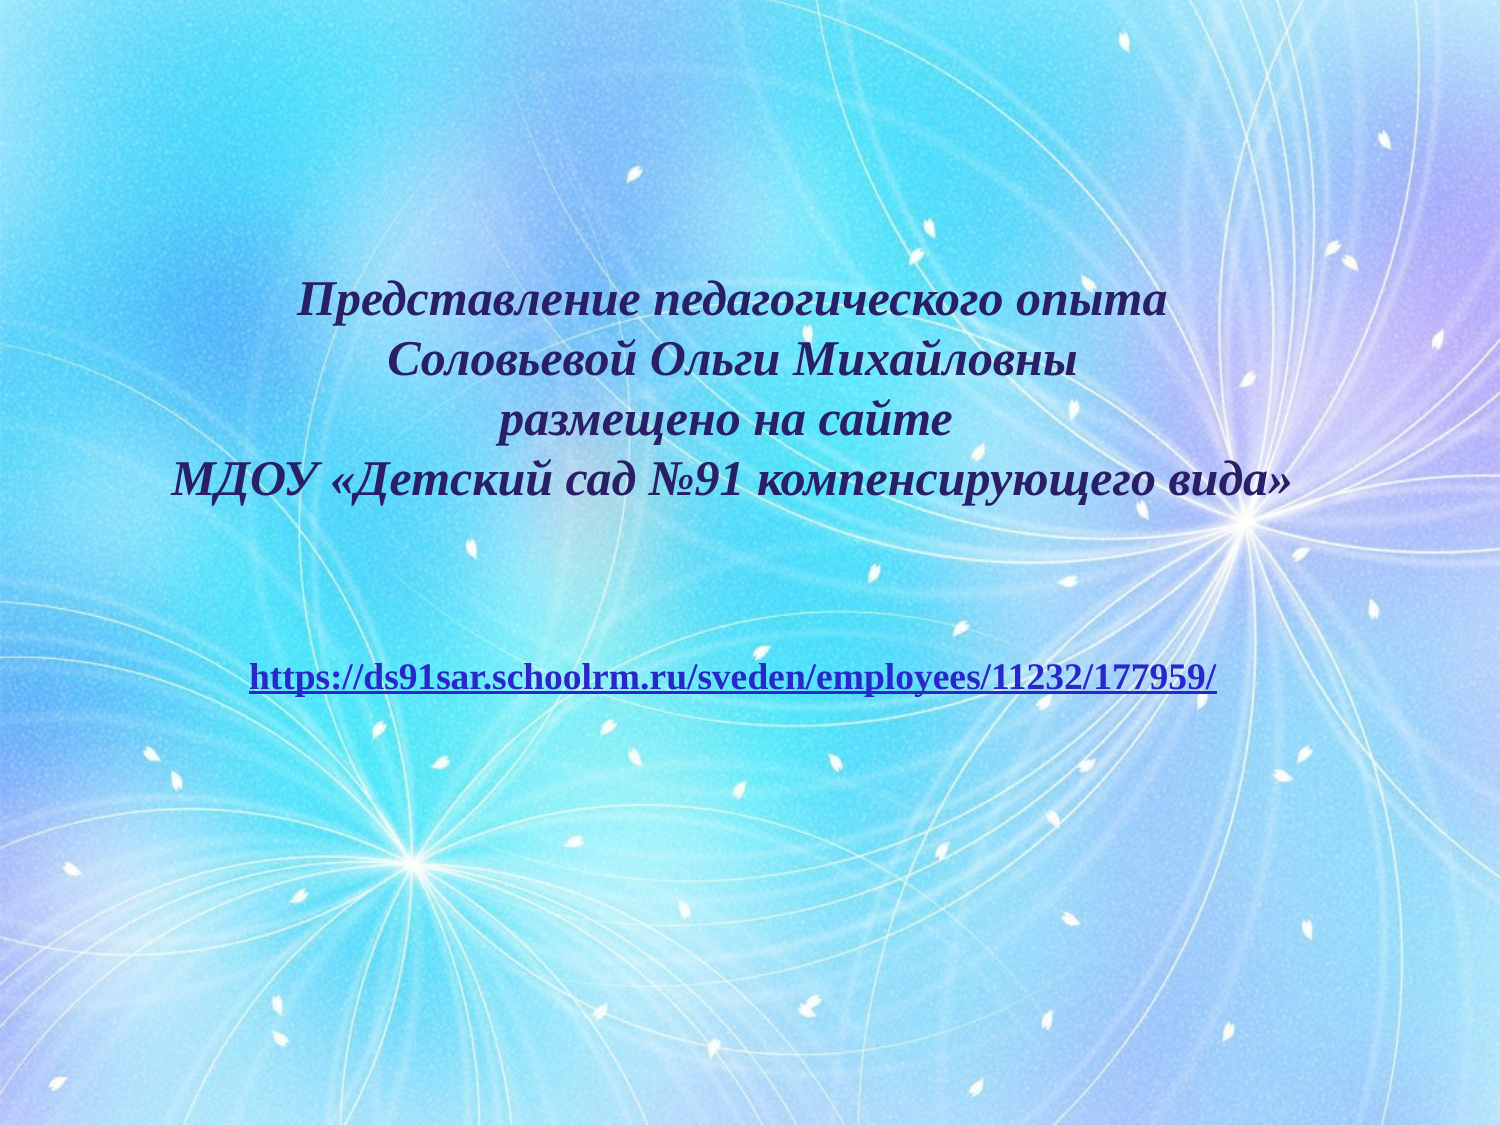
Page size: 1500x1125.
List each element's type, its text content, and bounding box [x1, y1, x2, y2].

text_box [199, 509, 1430, 570]
picture [0, 0, 1500, 1125]
text_box https://ds91sar.schoolrm.ru/sveden/employees/11232/177959/ [234, 644, 1278, 705]
text_box Представление педагогического опыта Соловьевой Ольги Михайловны размещено на сайте МДОУ «Детский сад №91 компенсирующего вида» [128, 257, 1336, 513]
